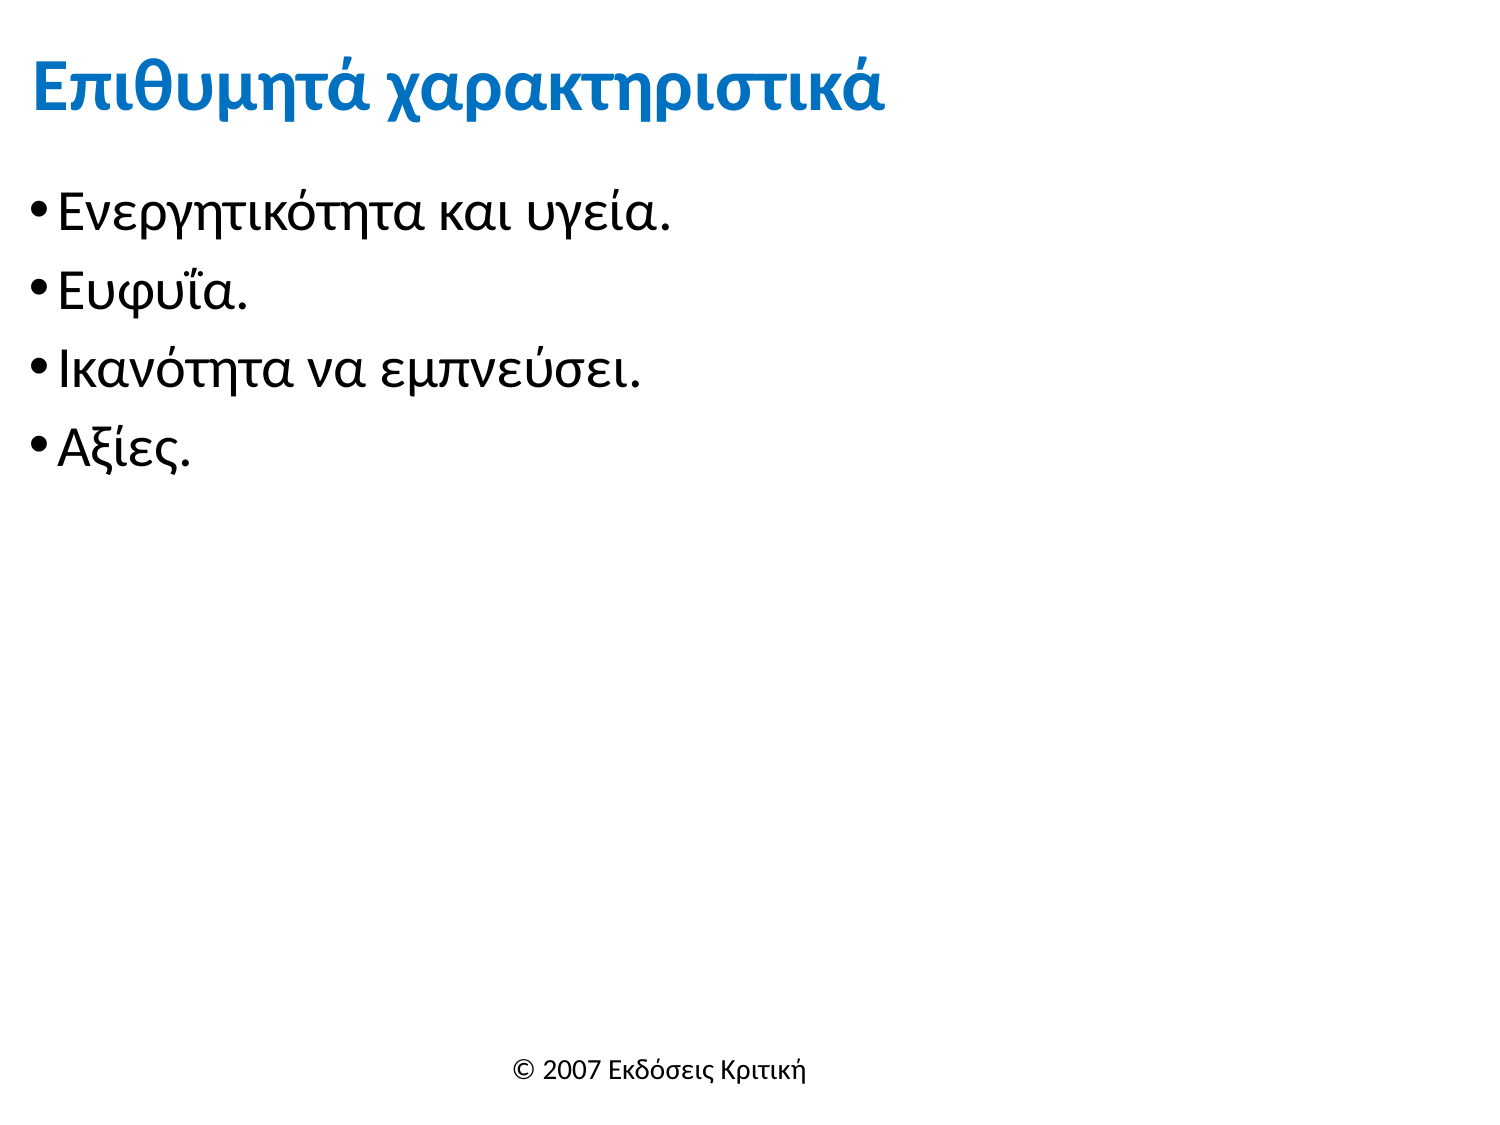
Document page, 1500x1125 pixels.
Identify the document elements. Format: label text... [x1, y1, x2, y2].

footer © 2007 Εκδόσεις Κριτική [496, 1042, 1004, 1103]
title Επιθυμητά χαρακτηριστικά [17, 23, 1483, 149]
list Ενεργητικότητα και υγεία. Ευφυΐα. Ικανότητα να εμπνεύσει. Αξίες. [14, 172, 1479, 1103]
